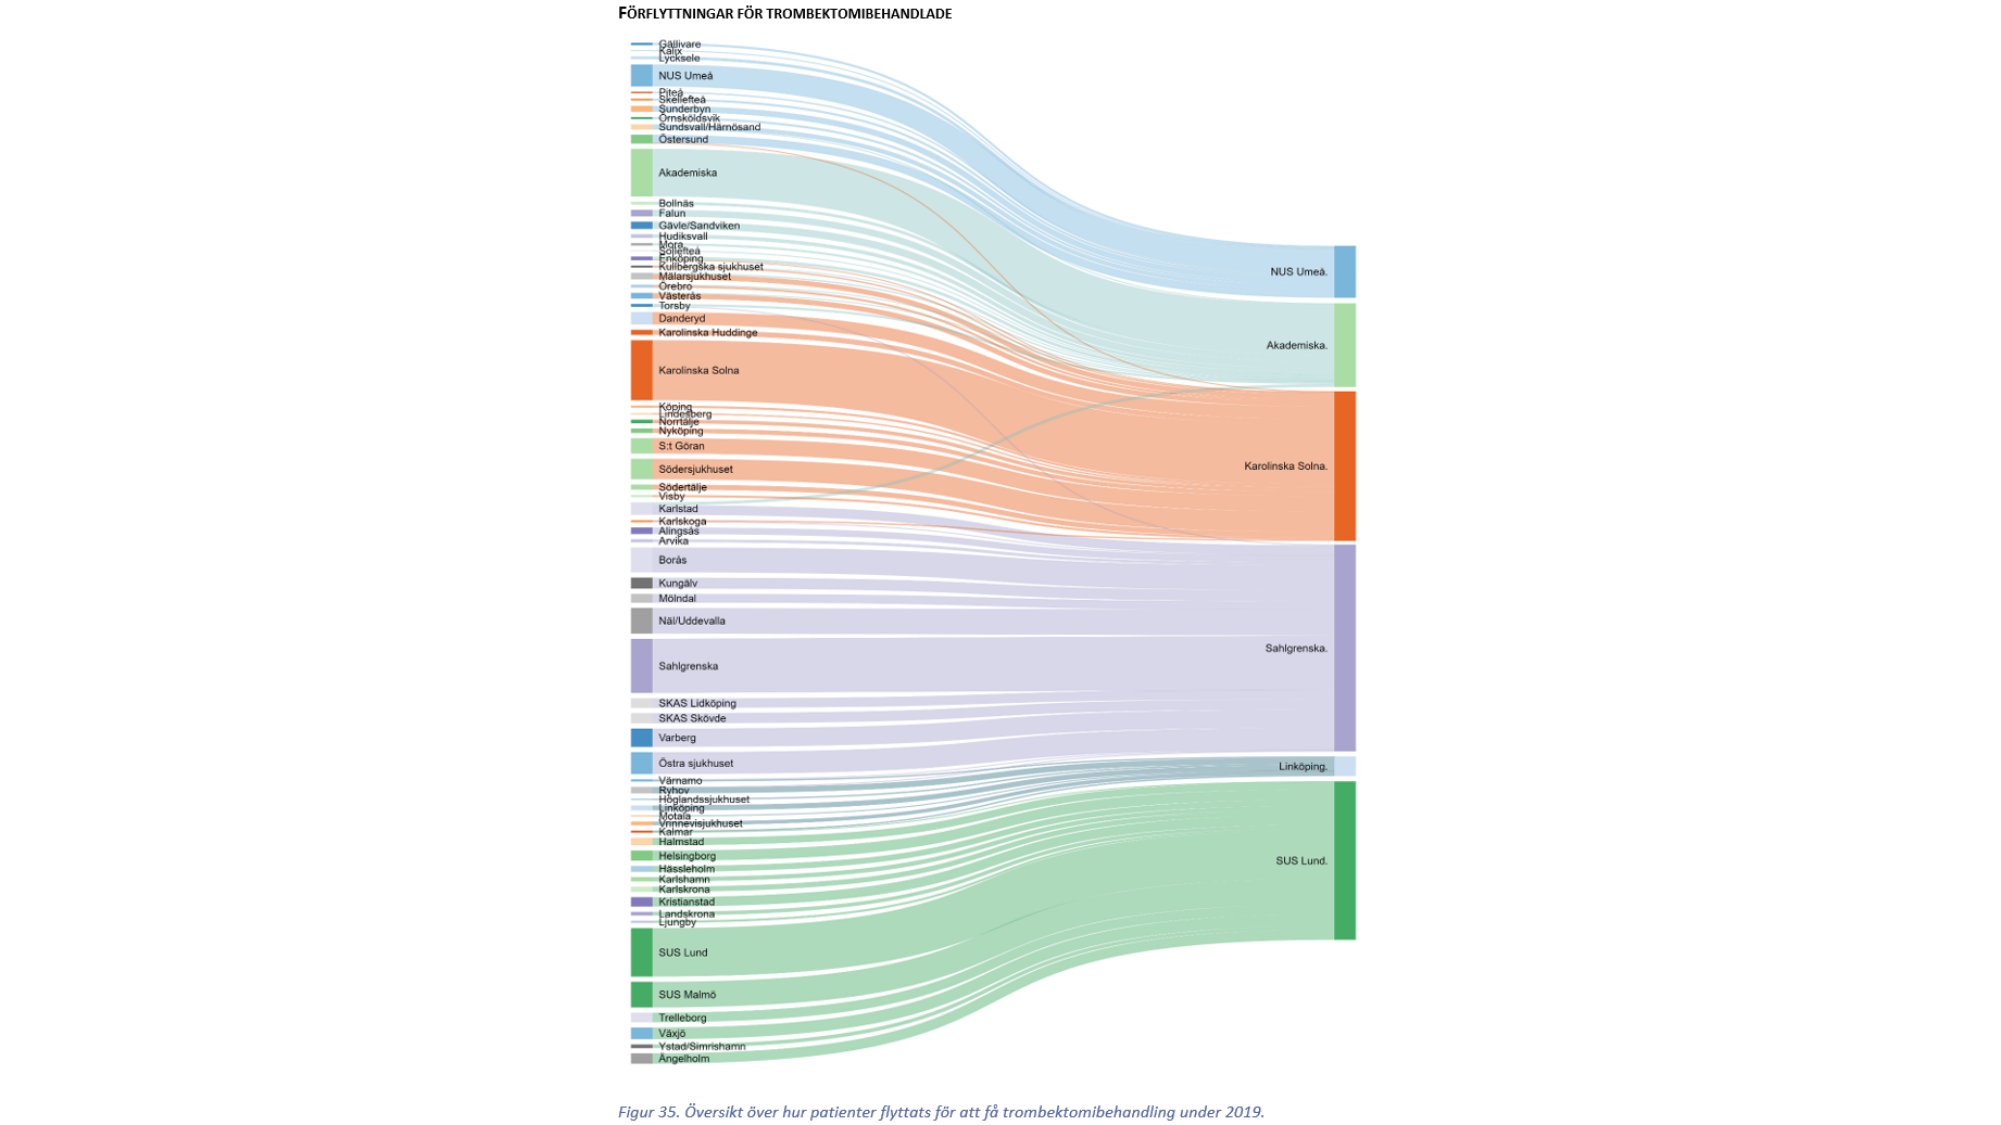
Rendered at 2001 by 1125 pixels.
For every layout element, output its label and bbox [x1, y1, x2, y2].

picture [604, 0, 1396, 1125]
